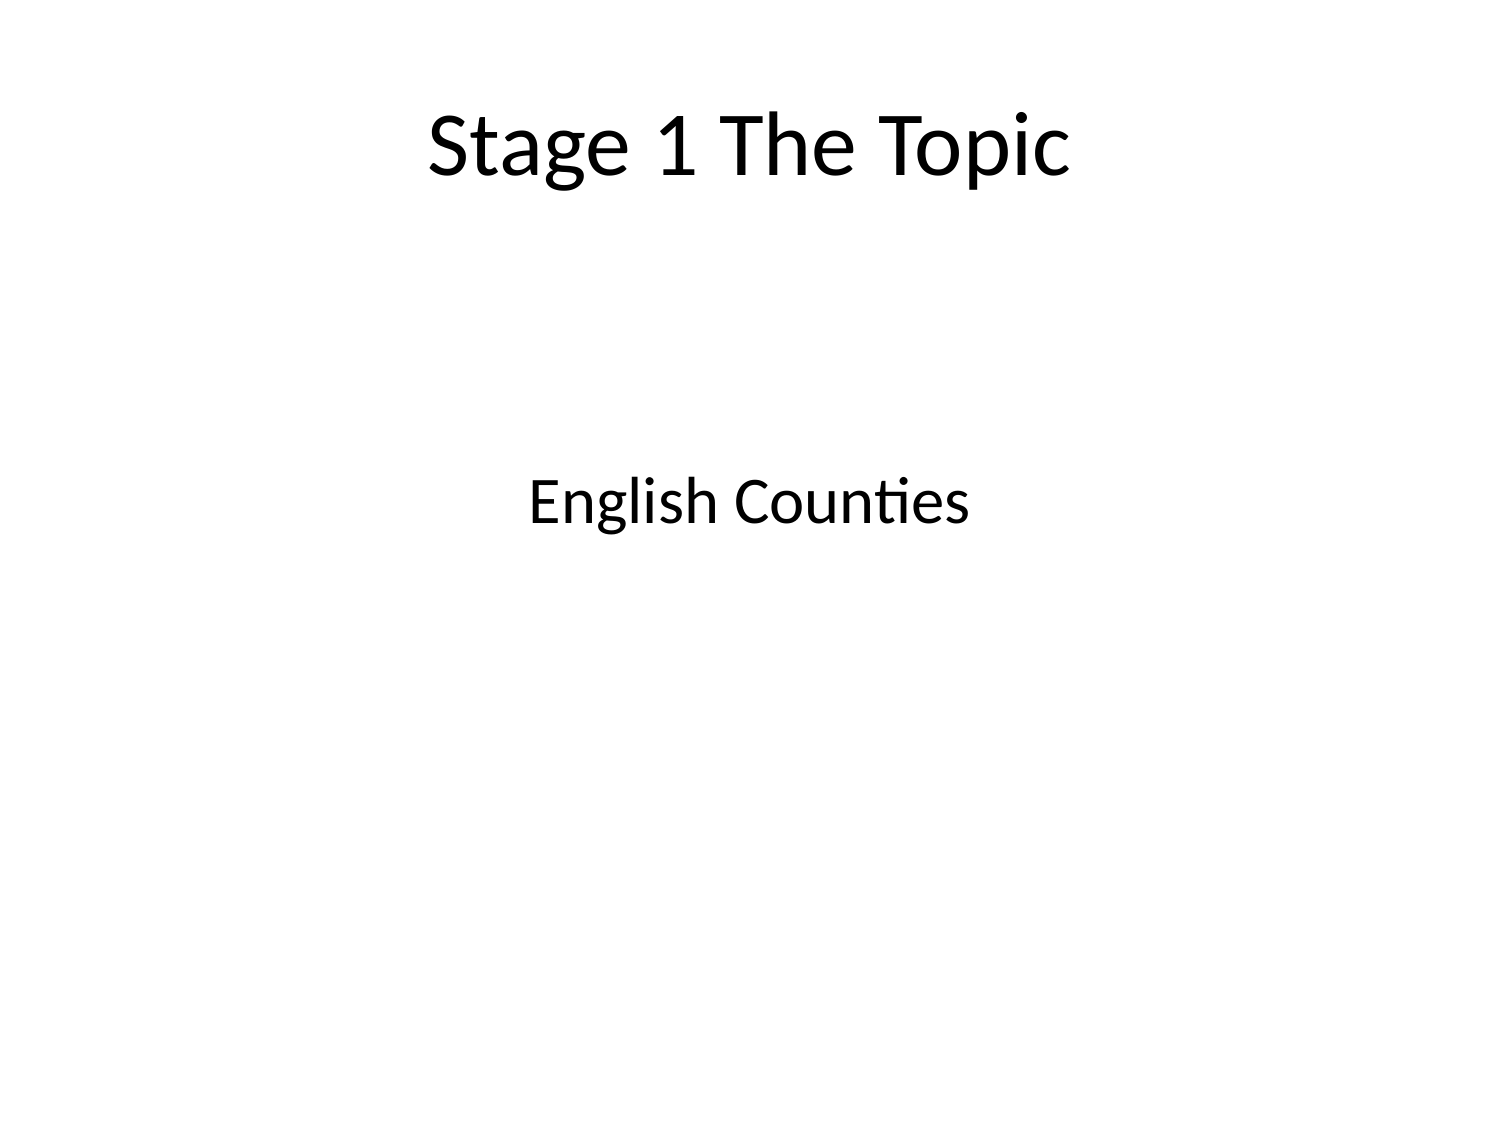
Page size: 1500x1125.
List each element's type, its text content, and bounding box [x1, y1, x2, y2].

list English Counties [75, 262, 1425, 1005]
title Stage 1 The Topic [75, 45, 1425, 233]
